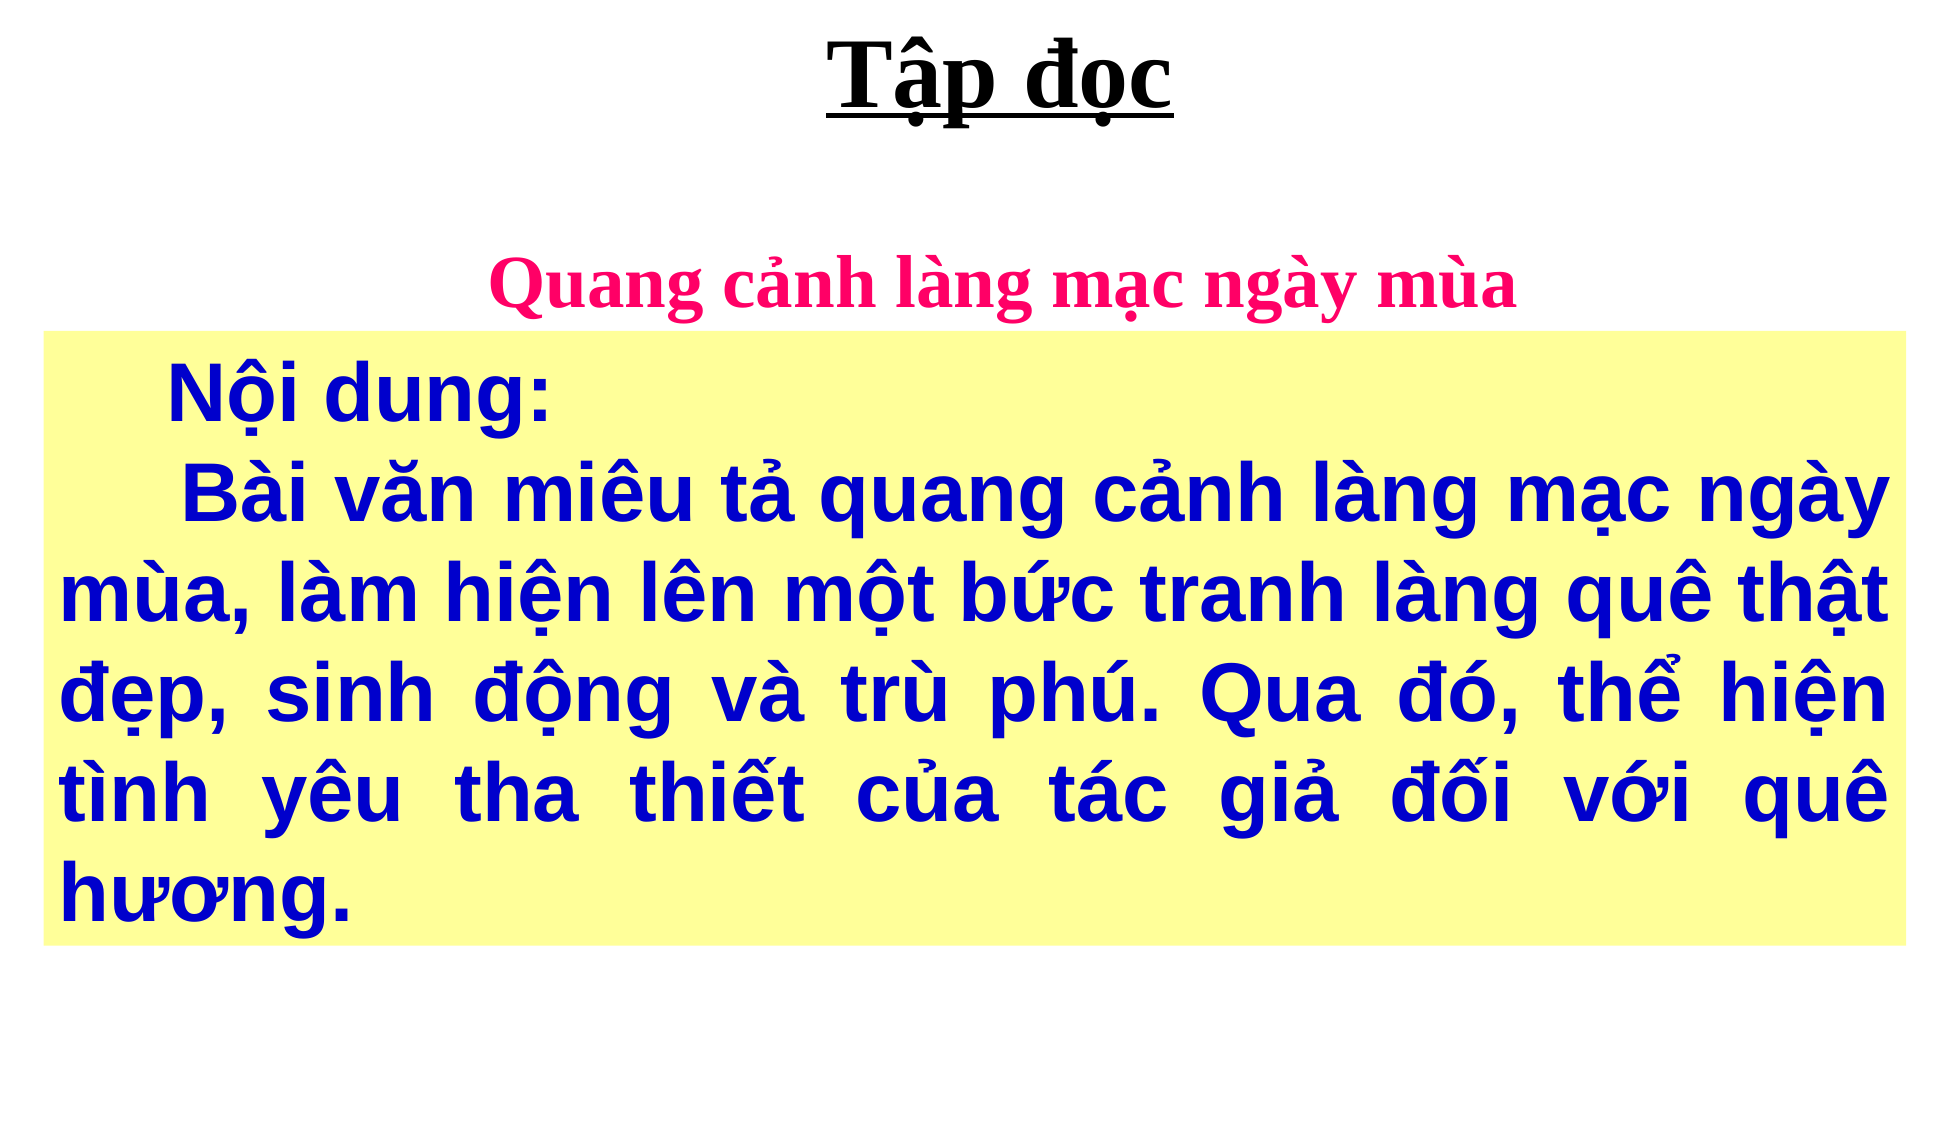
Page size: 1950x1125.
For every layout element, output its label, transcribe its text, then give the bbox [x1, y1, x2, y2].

text_box Quang cảnh làng mạc ngày mùa [53, 224, 1950, 330]
text_box Nội dung: Bài văn miêu tả quang cảnh làng mạc ngày mùa, làm hiện lên một bức tranh làng quê thật đẹp, sinh động và trù phú. Qua đó, thể hiện tình yêu tha thiết của tác giả đối với quê hương. [43, 330, 1907, 946]
text_box Tập đọc [68, 0, 1932, 135]
